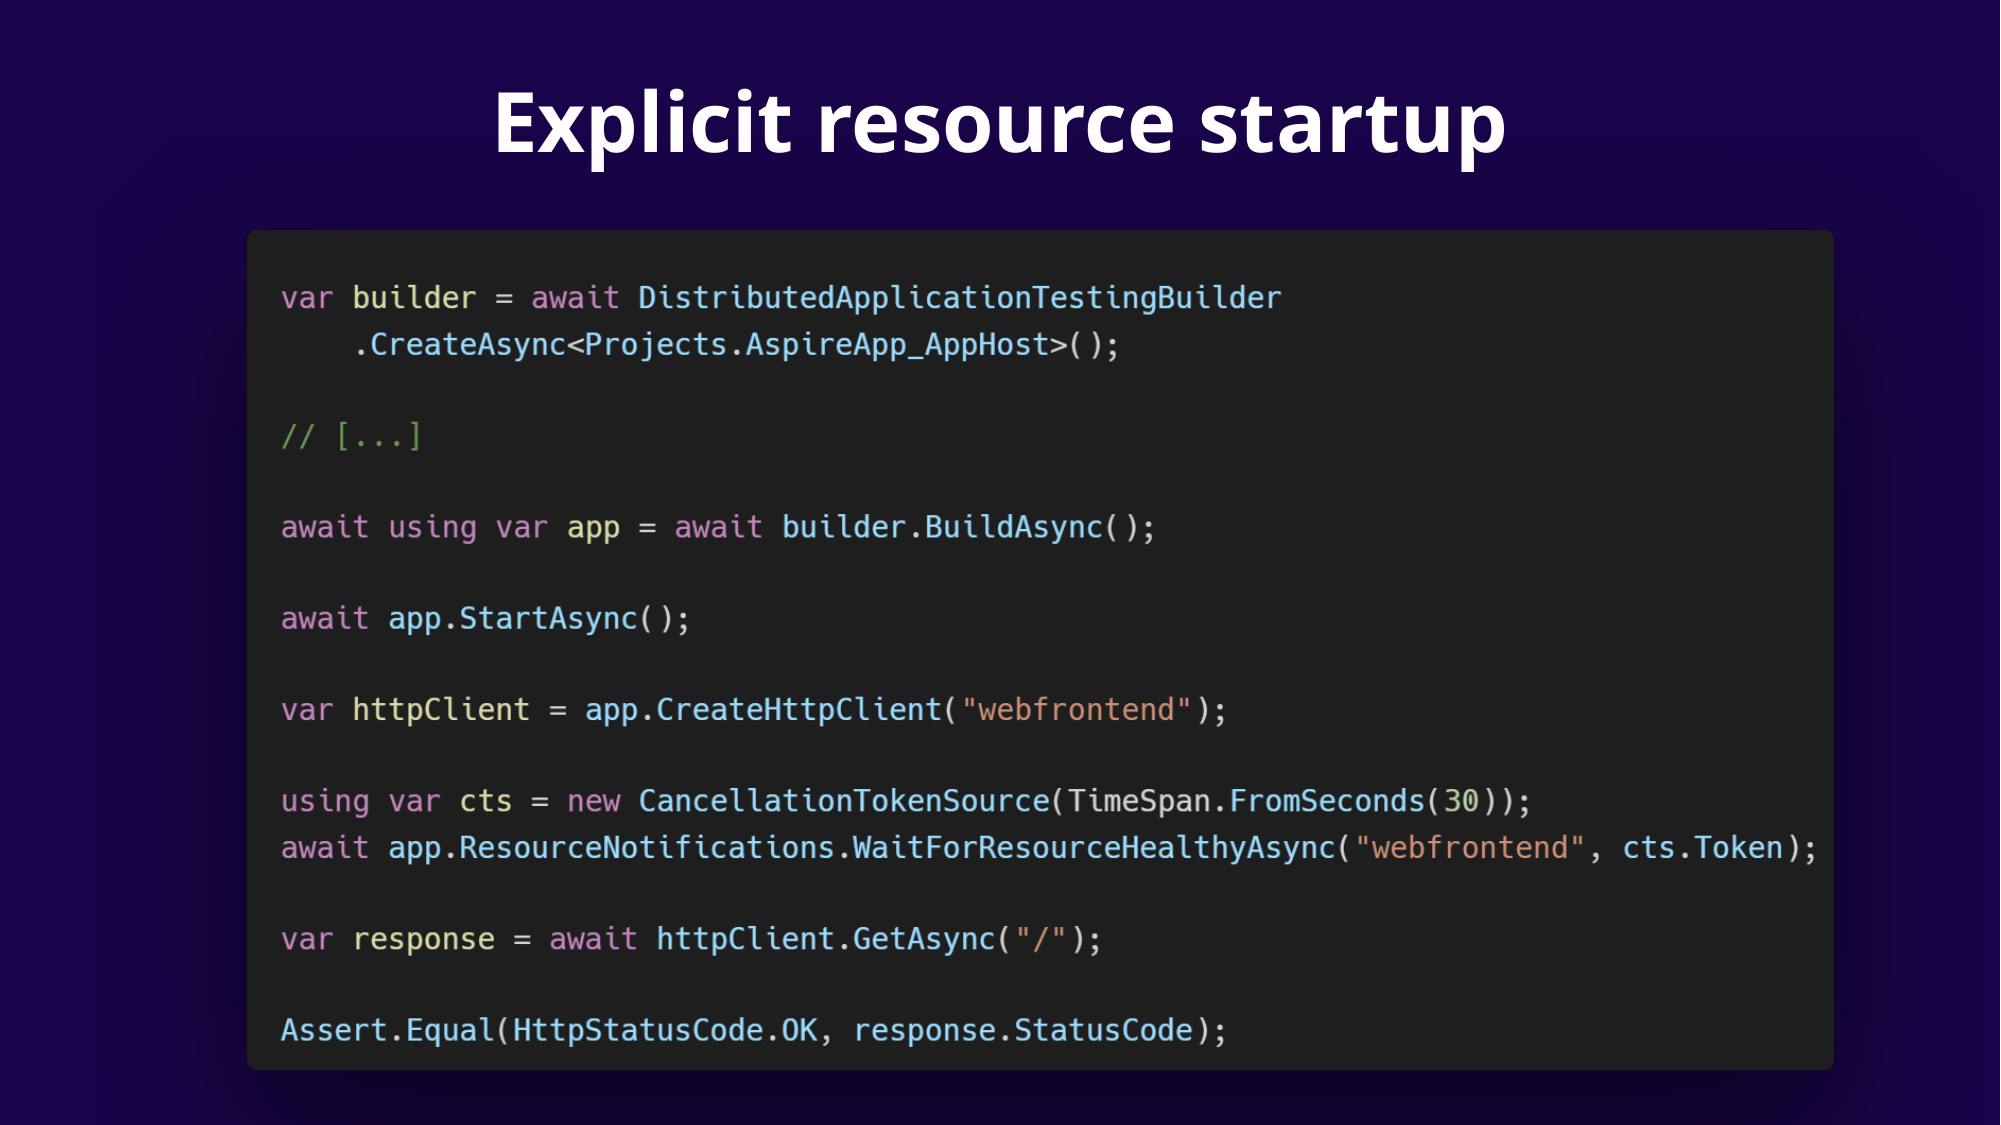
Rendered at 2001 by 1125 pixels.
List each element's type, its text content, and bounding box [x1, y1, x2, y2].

title Explicit resource startup [96, 69, 1904, 132]
picture [95, 132, 1985, 1125]
